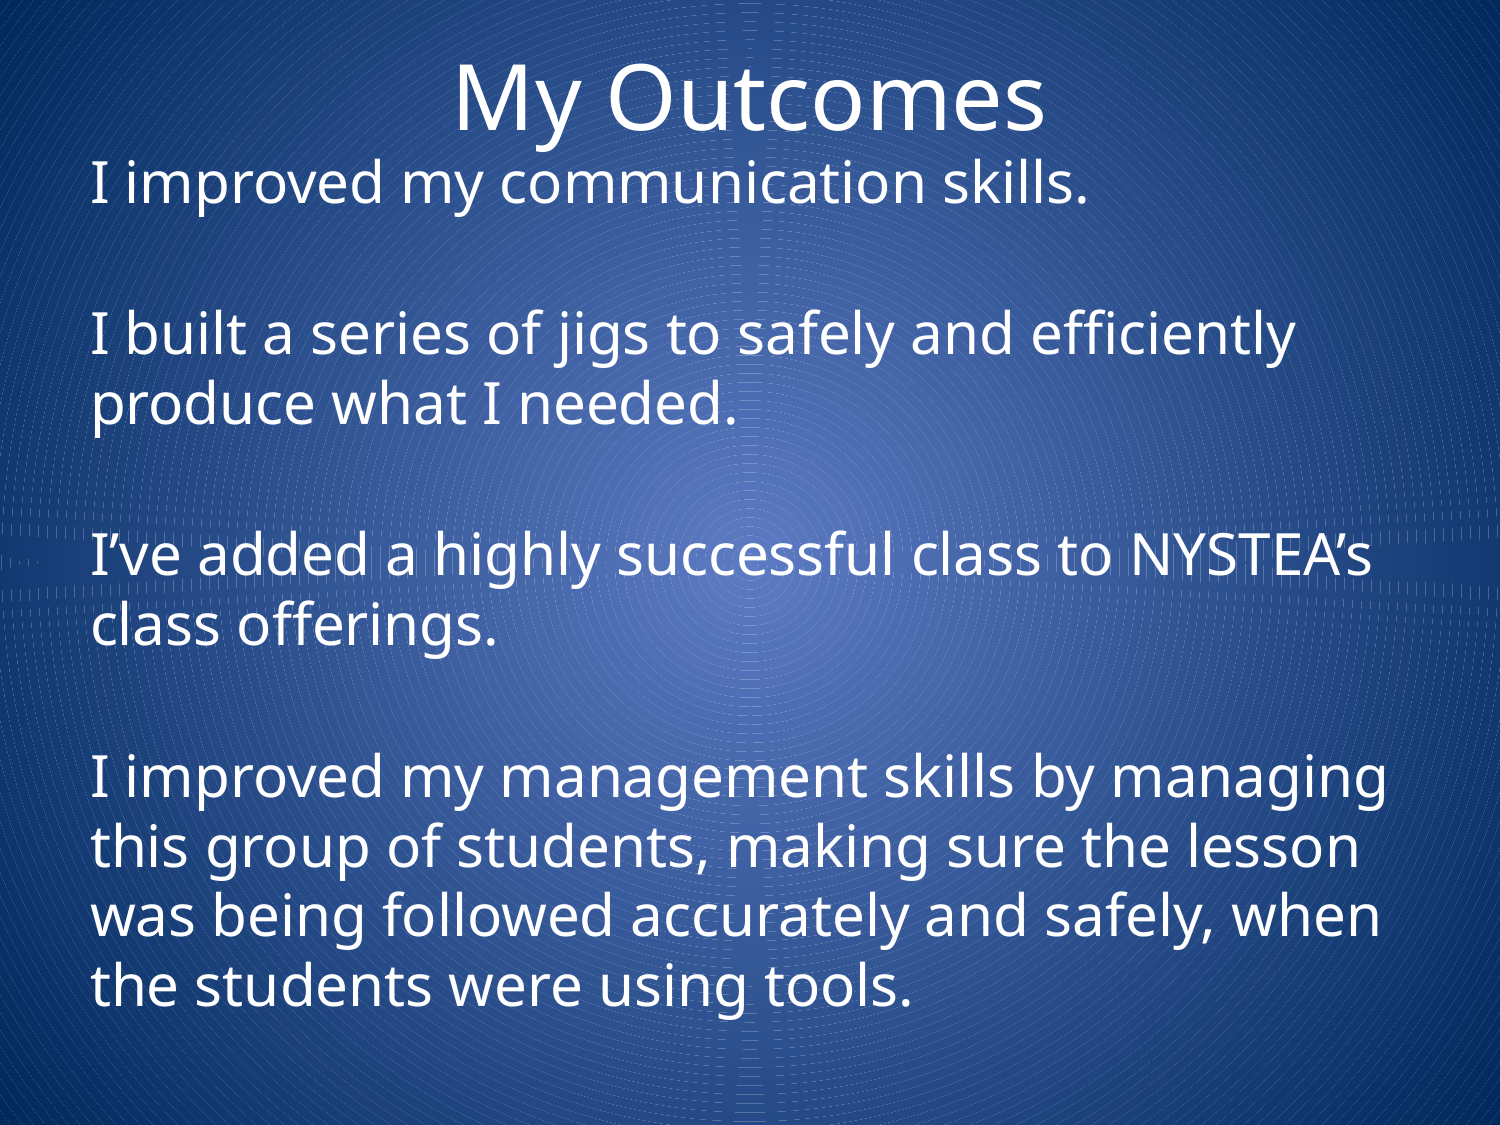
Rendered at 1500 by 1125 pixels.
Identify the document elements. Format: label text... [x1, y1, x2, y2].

list I improved my communication skills. I built a series of jigs to safely and efficiently produce what I needed. I’ve added a highly successful class to NYSTEA’s class offerings. I improved my management skills by managing this group of students, making sure the lesson was being followed accurately and safely, when the students were using tools. [75, 137, 1425, 1125]
title My Outcomes [75, 24, 1425, 137]
